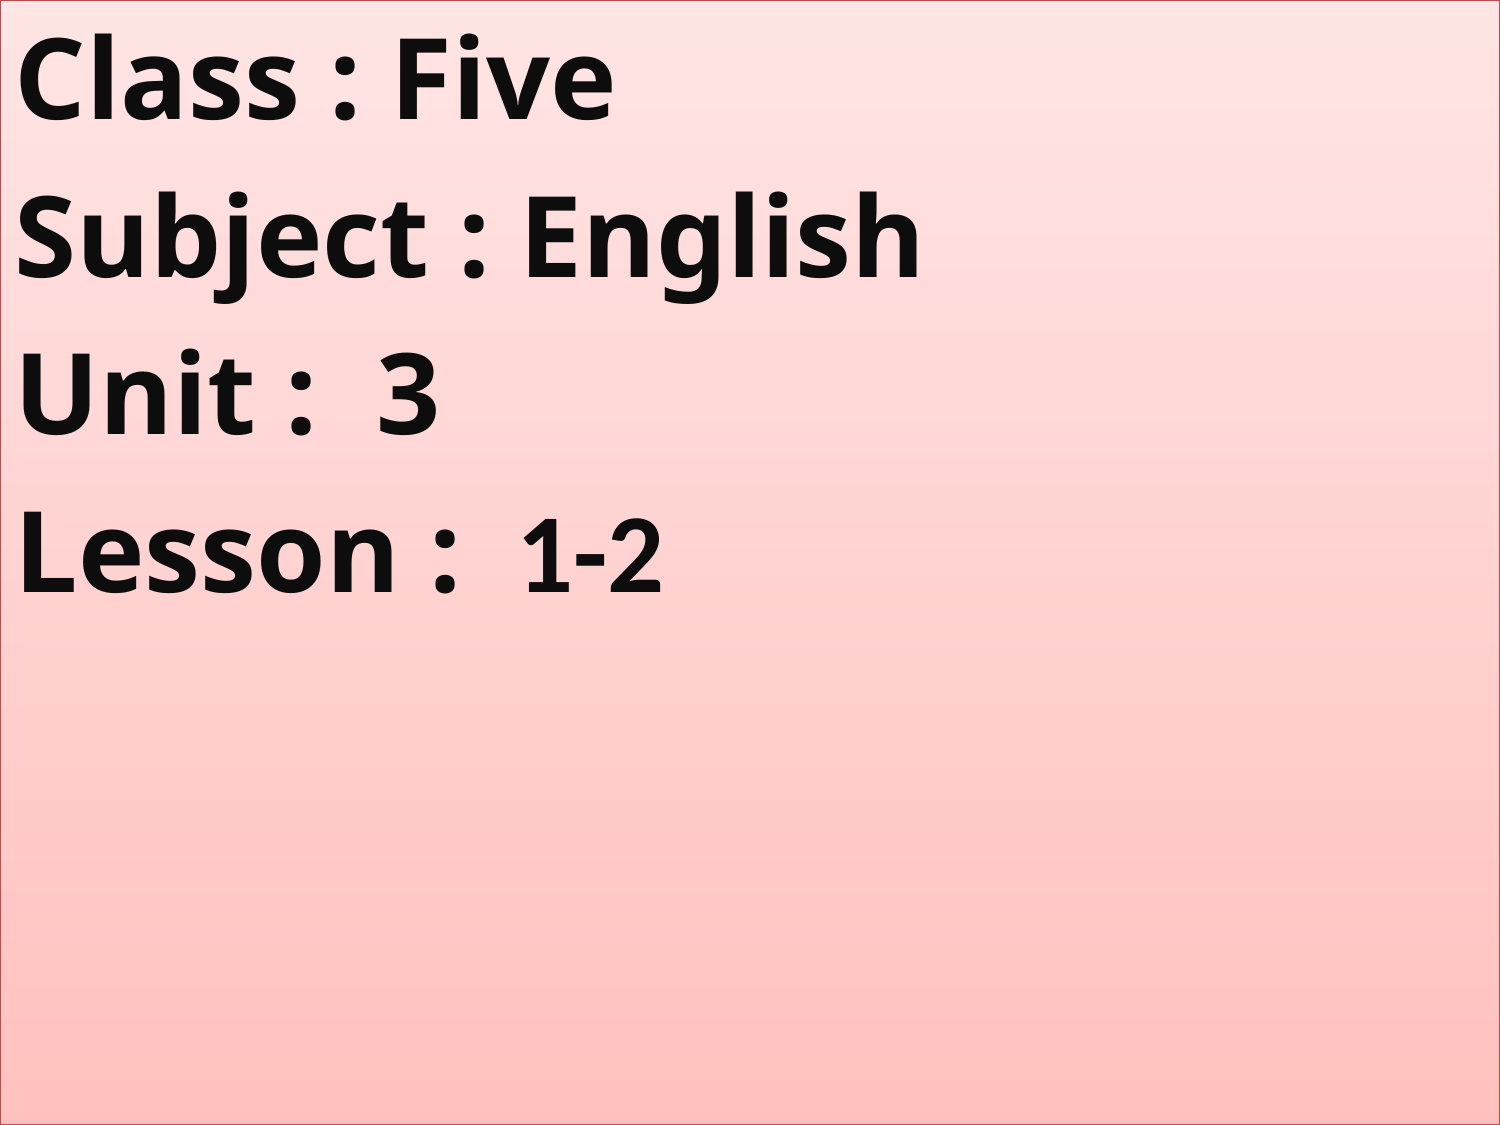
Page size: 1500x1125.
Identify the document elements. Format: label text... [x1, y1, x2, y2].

text_box Class : Five Subject : English Unit : 3 Lesson : 1-2 [0, 0, 1500, 1125]
